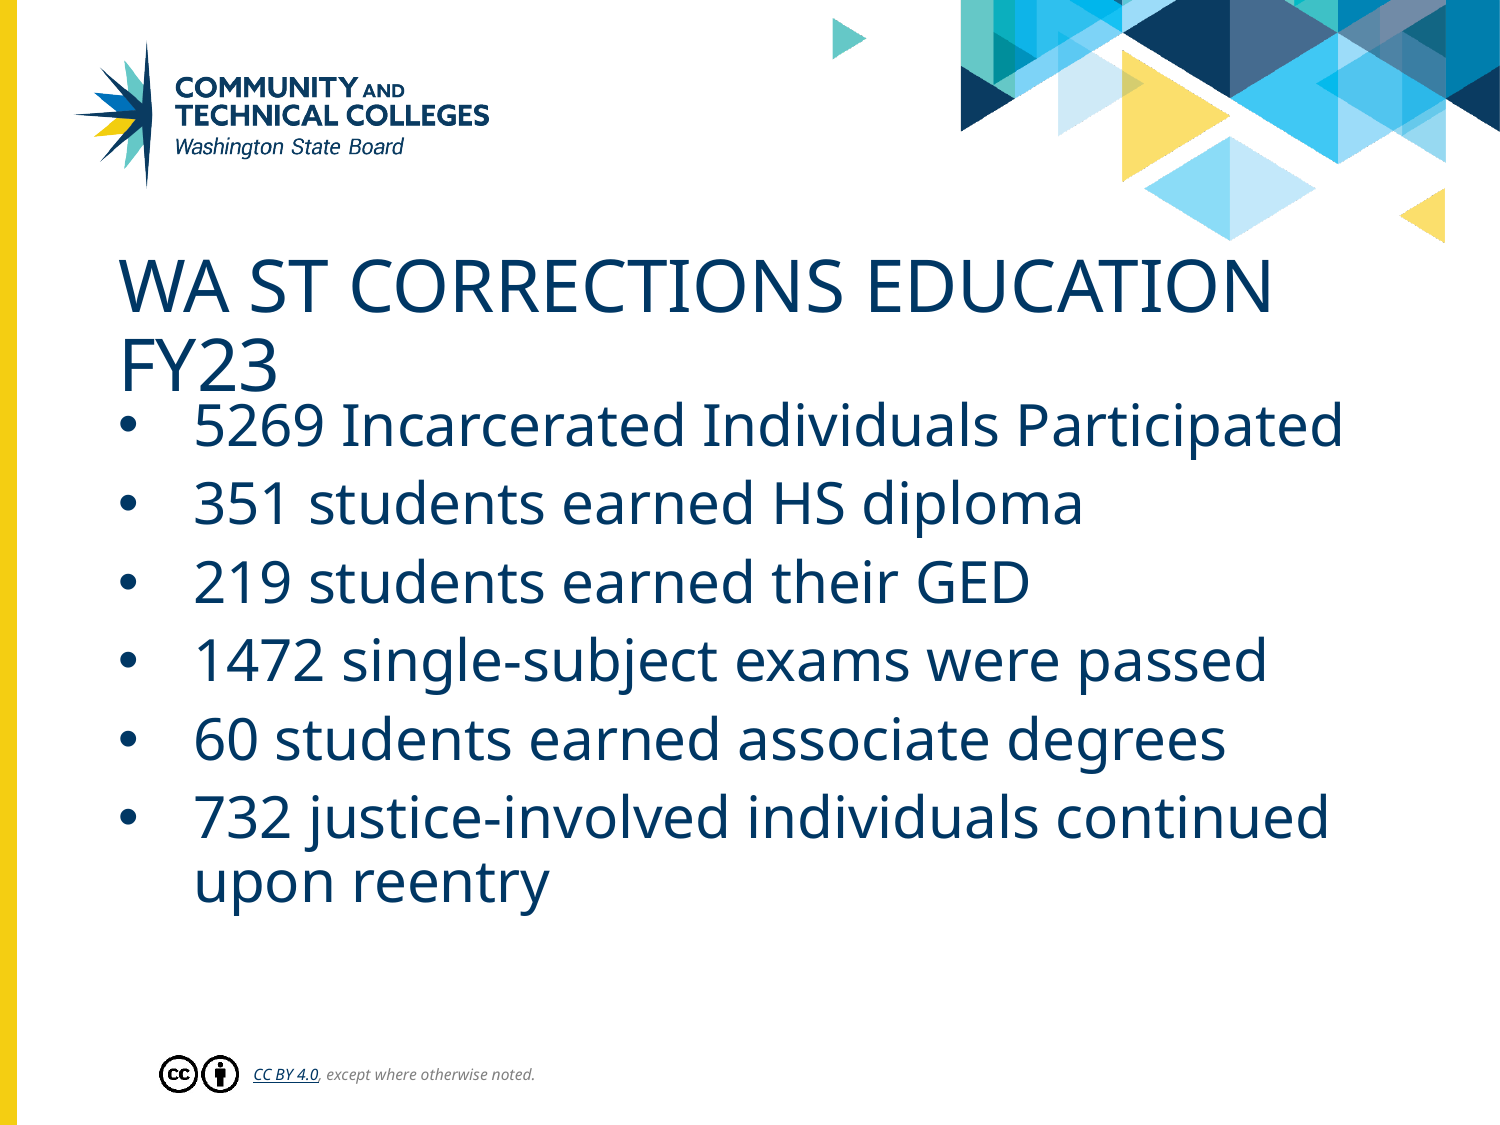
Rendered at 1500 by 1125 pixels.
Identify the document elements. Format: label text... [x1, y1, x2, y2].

list 5269 Incarcerated Individuals Participated 351 students earned HS diploma 219 students earned their GED 1472 single-subject exams were passed 60 students earned associate degrees 732 justice-involved individuals continued upon reentry [103, 388, 1397, 978]
picture [201, 1055, 239, 1093]
title Wa st cORRECTIONs eDUCATION fy23 [103, 242, 1397, 343]
picture [17, 25, 557, 228]
picture [832, 0, 1500, 243]
picture [159, 1055, 198, 1093]
